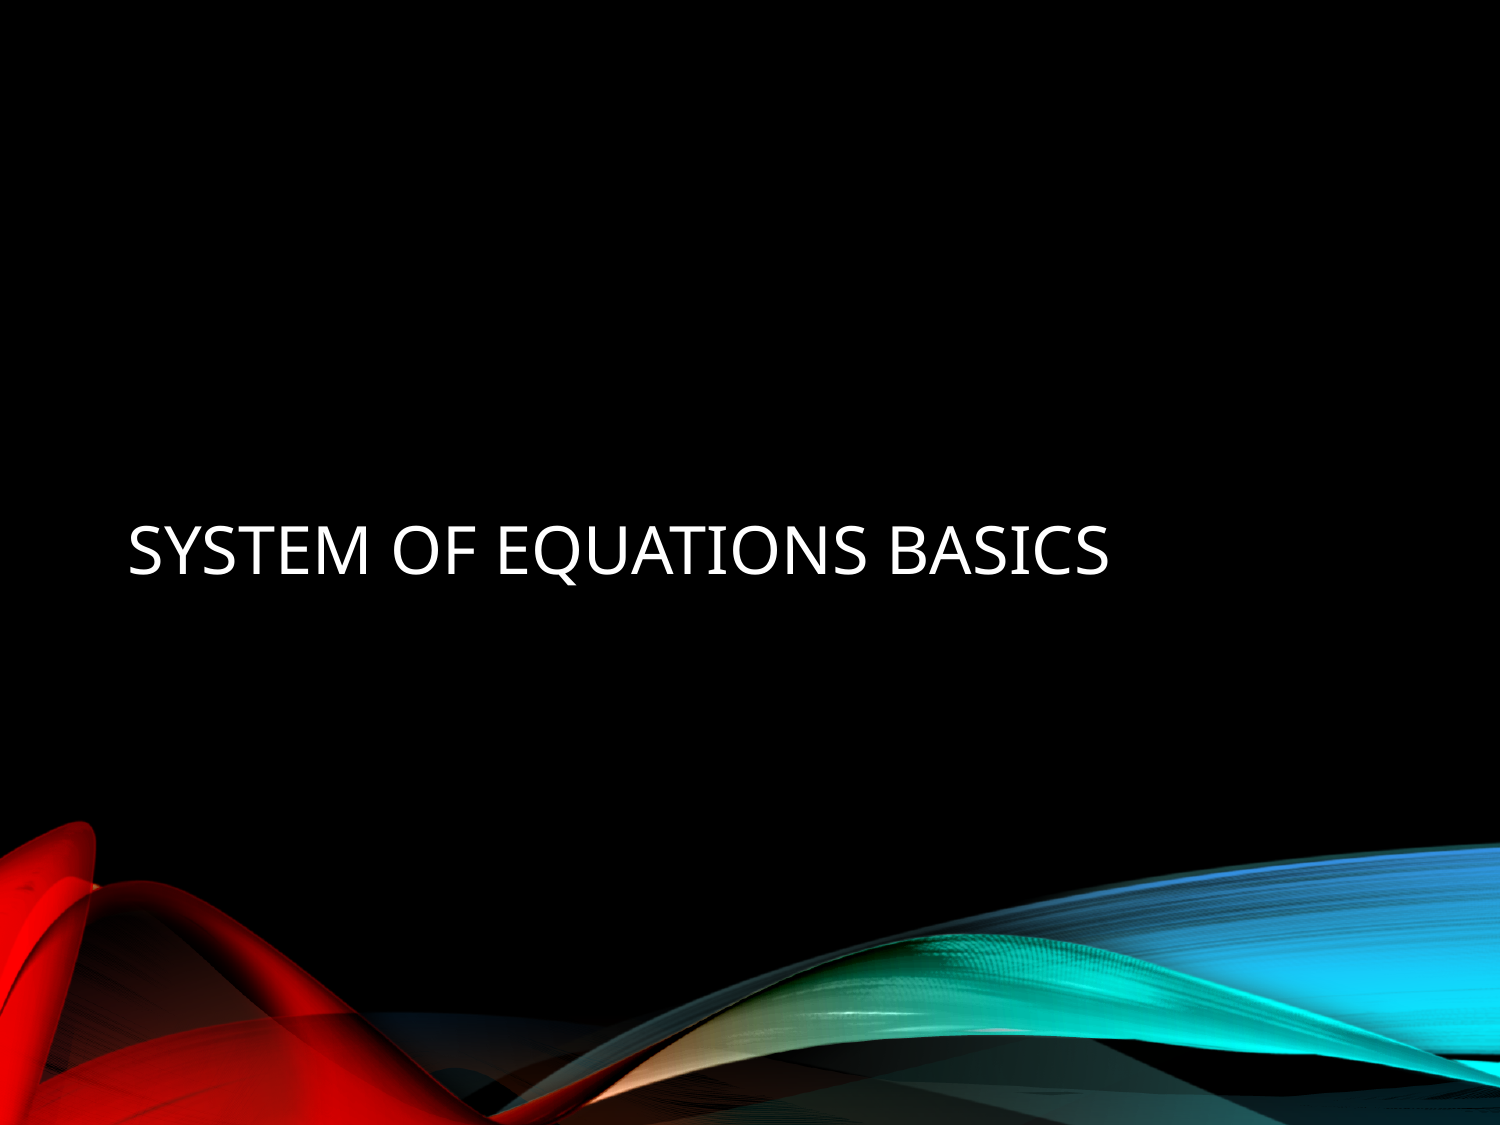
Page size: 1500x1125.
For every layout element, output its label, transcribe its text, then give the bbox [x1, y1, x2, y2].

title System of equations basics [112, 184, 1388, 597]
picture [0, 819, 1500, 1125]
